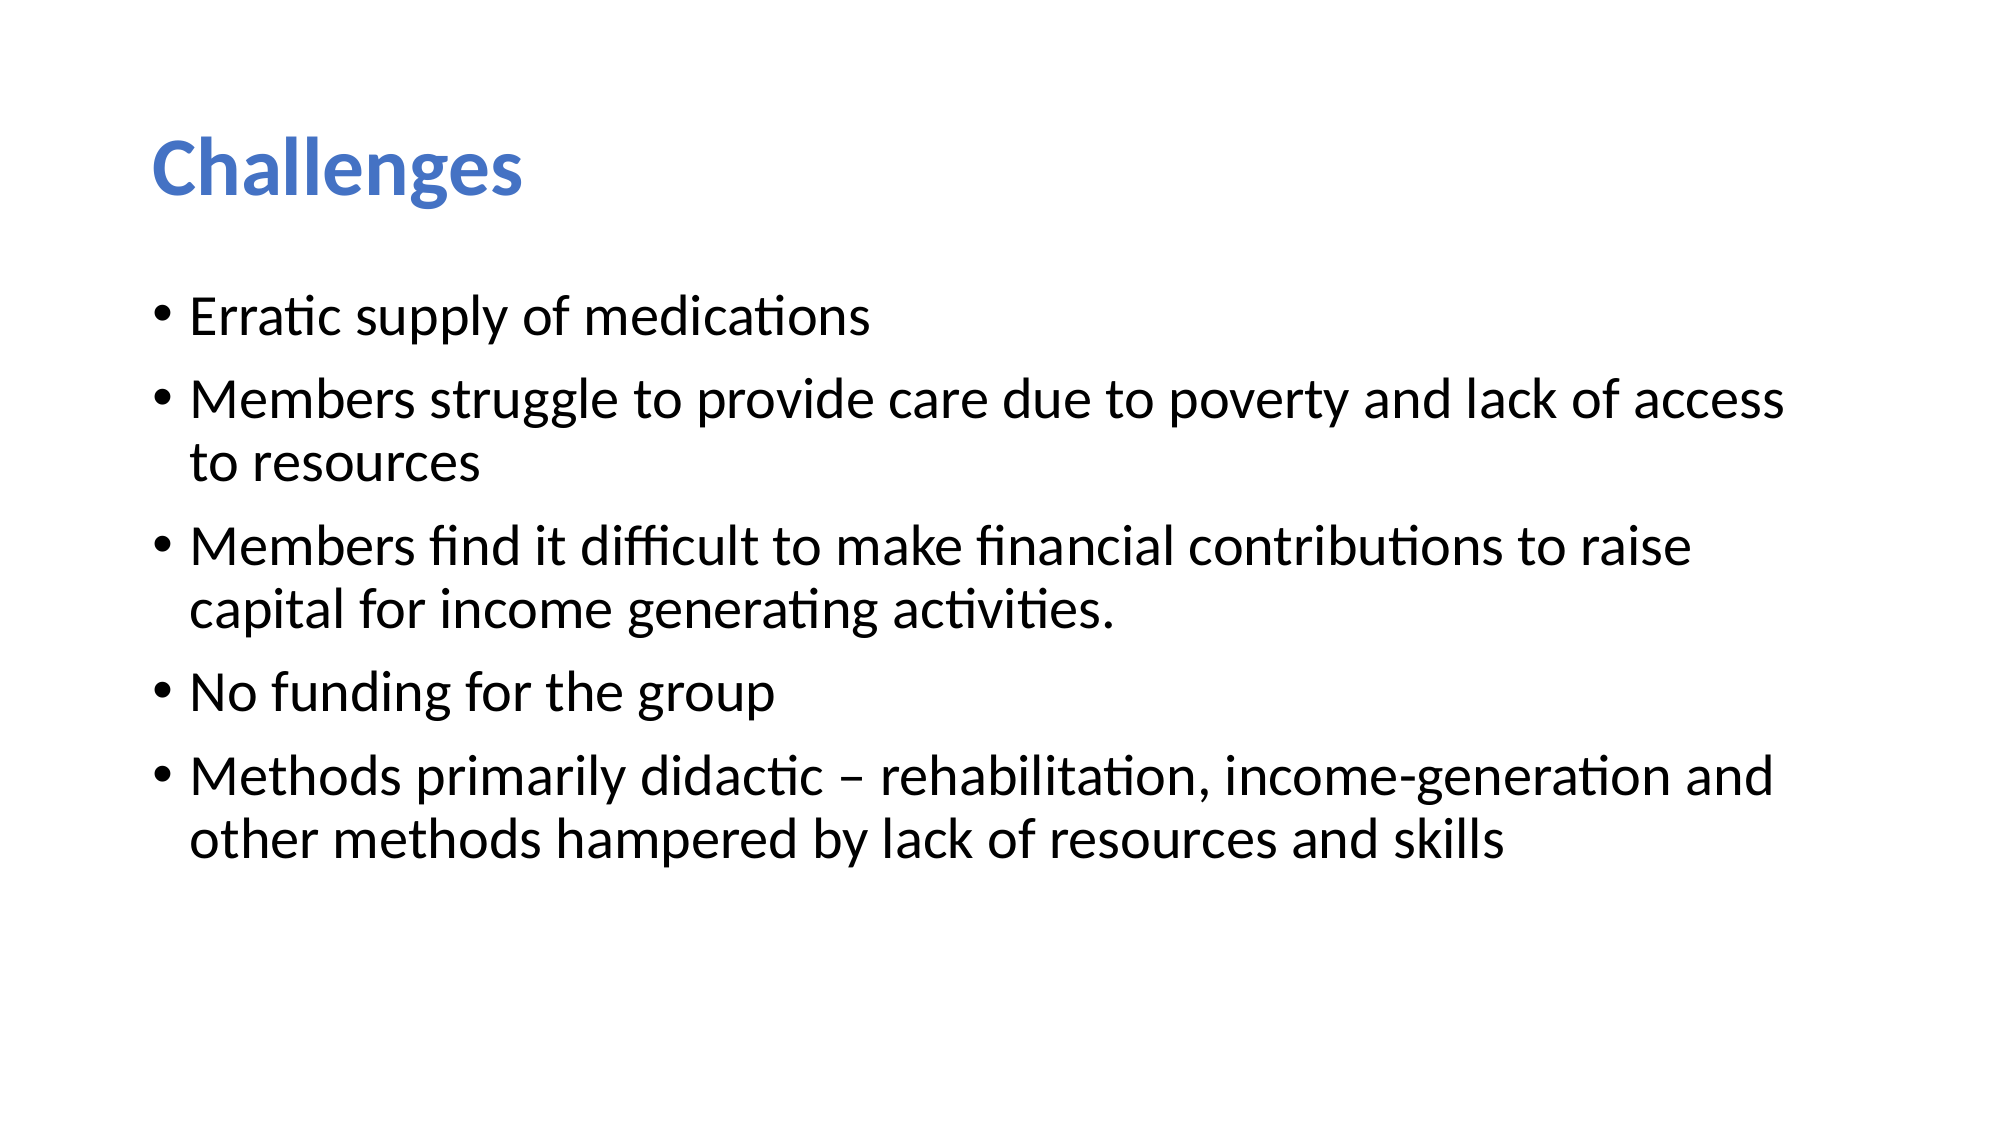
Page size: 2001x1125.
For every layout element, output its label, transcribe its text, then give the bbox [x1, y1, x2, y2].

list Erratic supply of medications Members struggle to provide care due to poverty and lack of access to resources Members find it difficult to make financial contributions to raise capital for income generating activities. No funding for the group Methods primarily didactic – rehabilitation, income-generation and other methods hampered by lack of resources and skills [137, 277, 1863, 992]
title Challenges [137, 59, 1863, 277]
